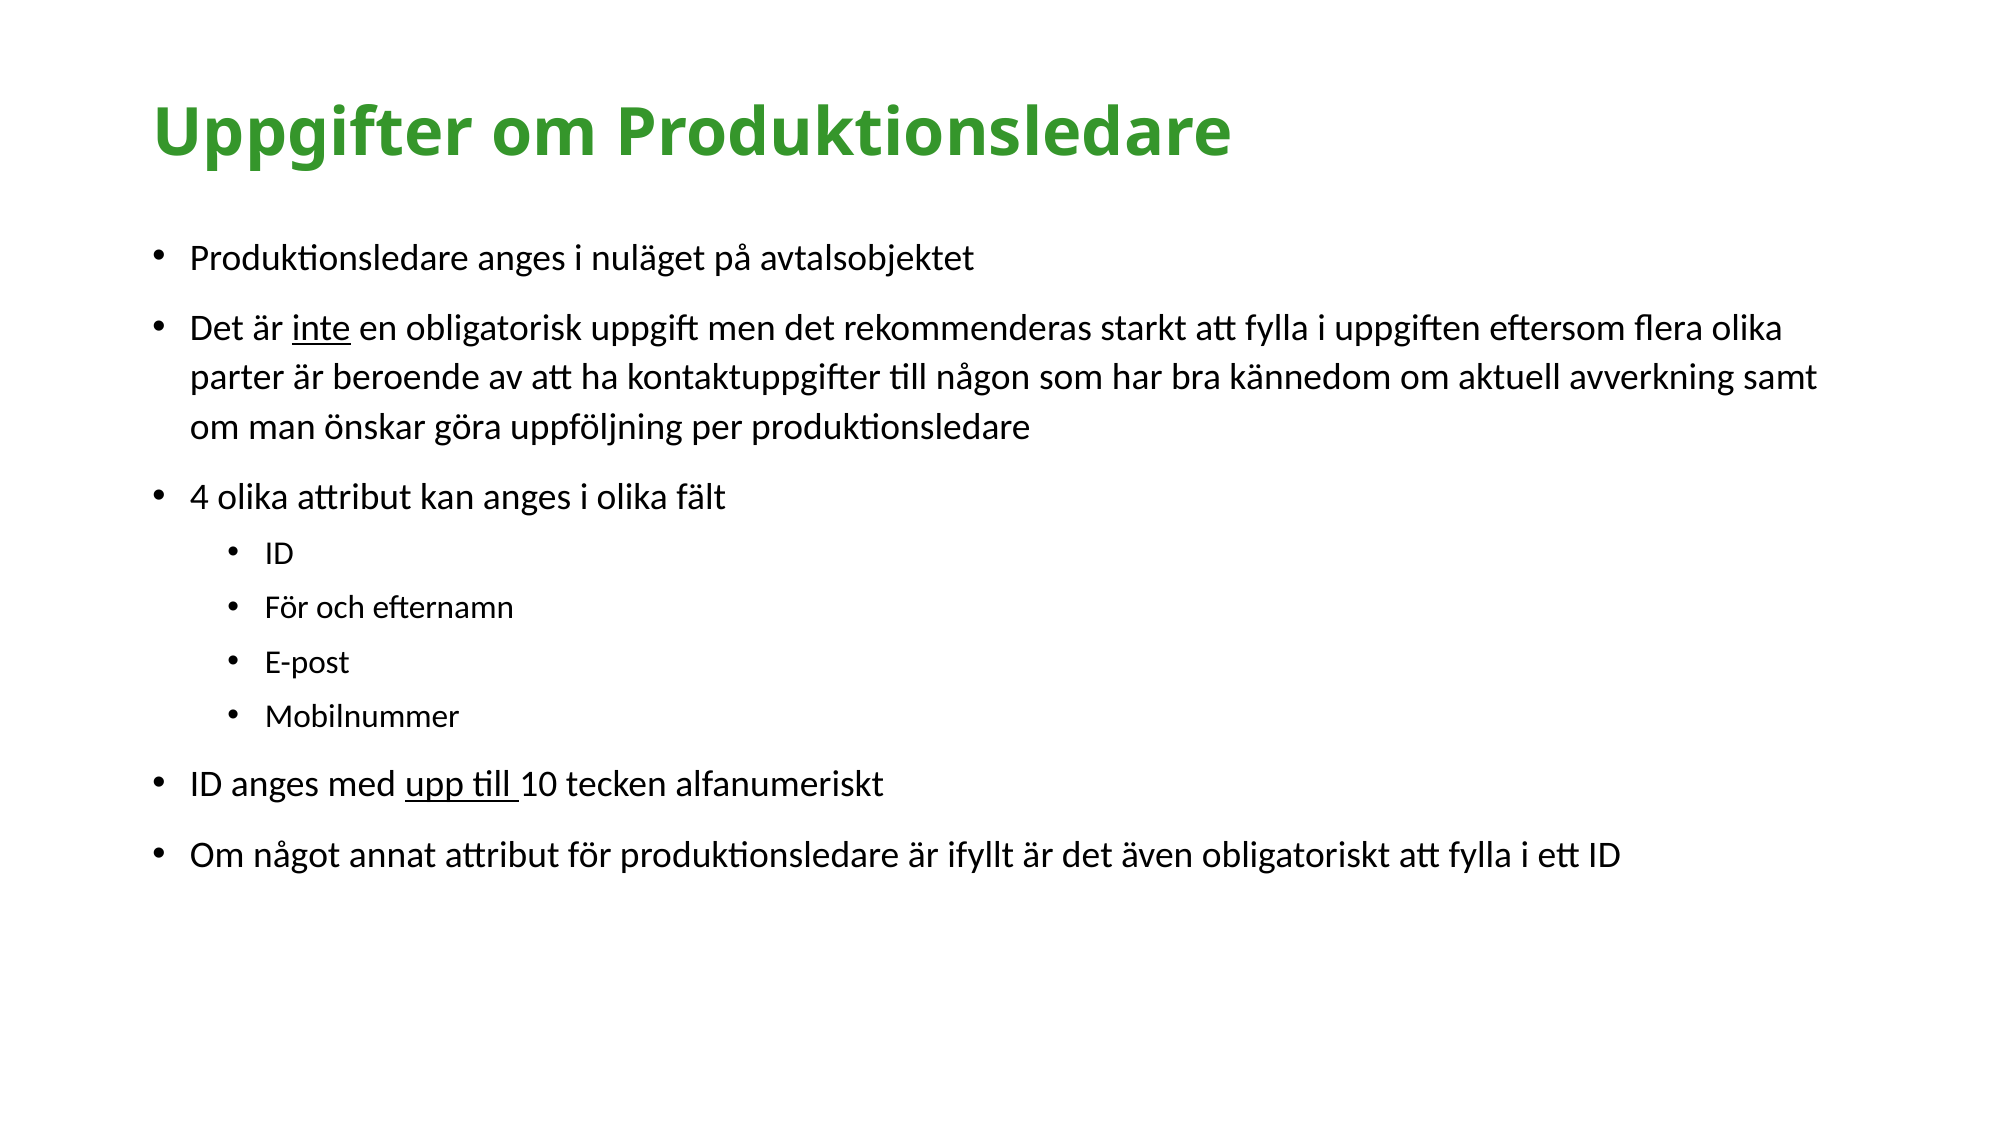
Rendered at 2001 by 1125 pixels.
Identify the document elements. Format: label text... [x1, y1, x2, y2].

list Produktionsledare anges i nuläget på avtalsobjektet Det är inte en obligatorisk uppgift men det rekommenderas starkt att fylla i uppgiften eftersom flera olika parter är beroende av att ha kontaktuppgifter till någon som har bra kännedom om aktuell avverkning samt om man önskar göra uppföljning per produktionsledare 4 olika attribut kan anges i olika fält ID För och efternamn E-post Mobilnummer ID anges med upp till 10 tecken alfanumeriskt Om något annat attribut för produktionsledare är ifyllt är det även obligatoriskt att fylla i ett ID [137, 220, 1878, 992]
title Uppgifter om Produktionsledare [137, 59, 1652, 207]
